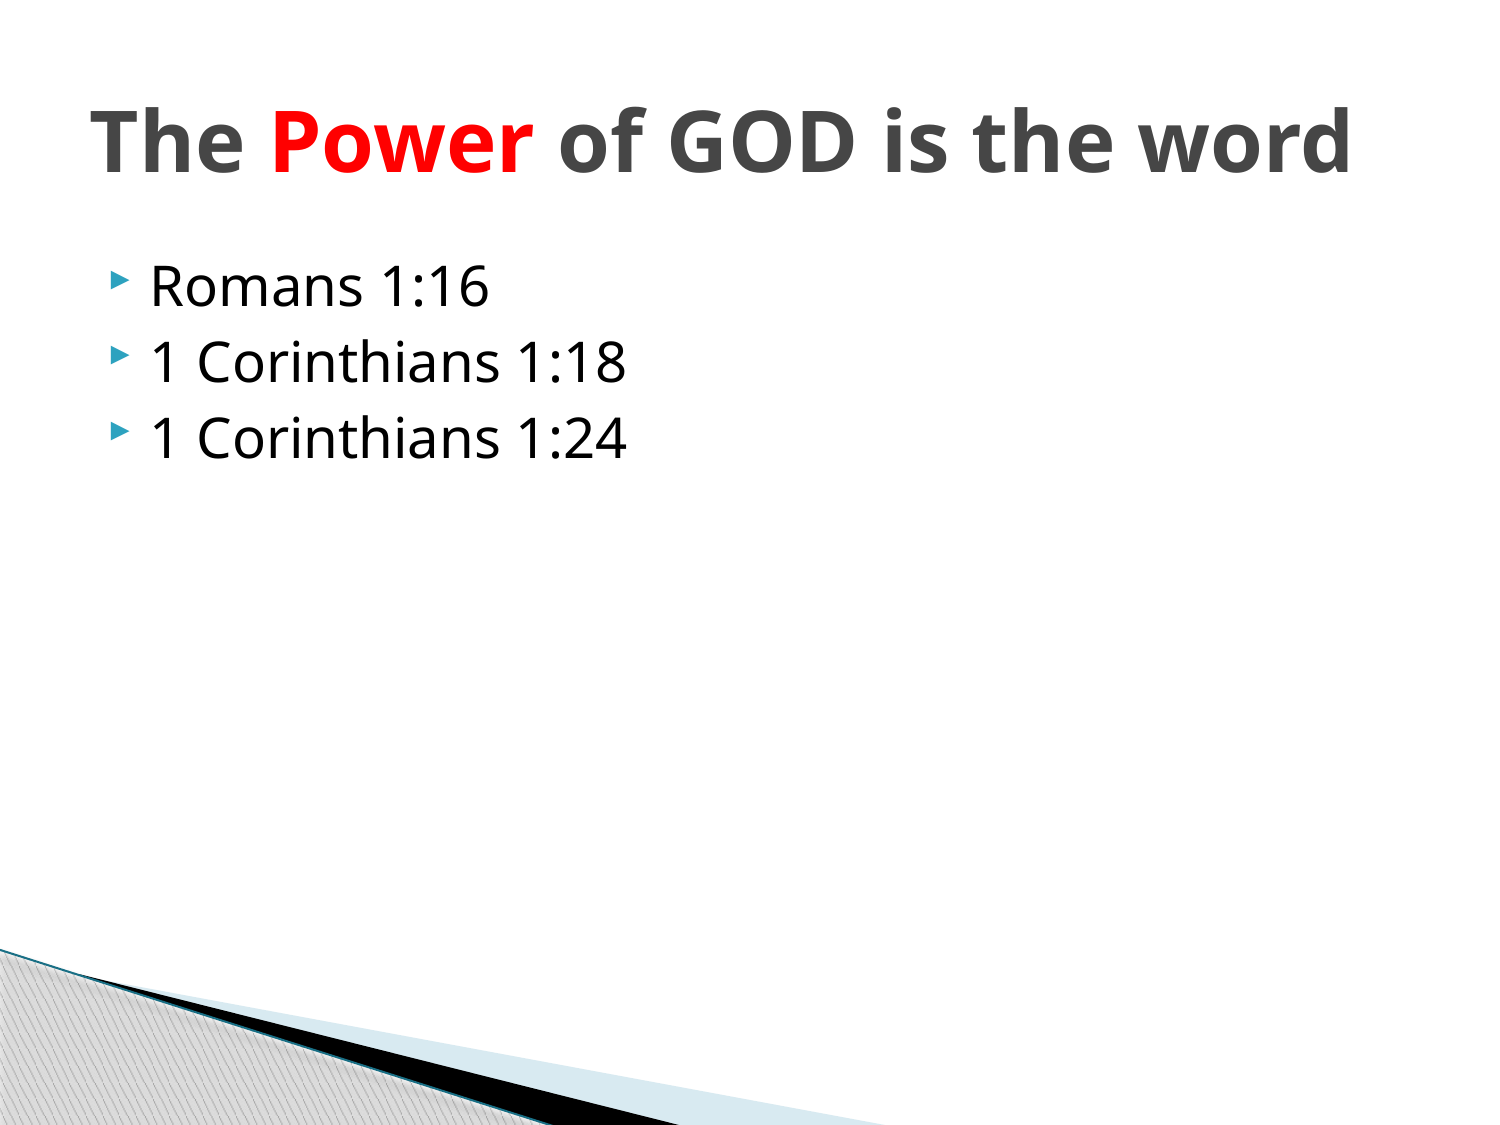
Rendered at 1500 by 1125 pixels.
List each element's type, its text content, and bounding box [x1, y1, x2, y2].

list Romans 1:16 1 Corinthians 1:18 1 Corinthians 1:24 [75, 243, 1425, 986]
title The Power of GOD is the word [75, 45, 1425, 233]
